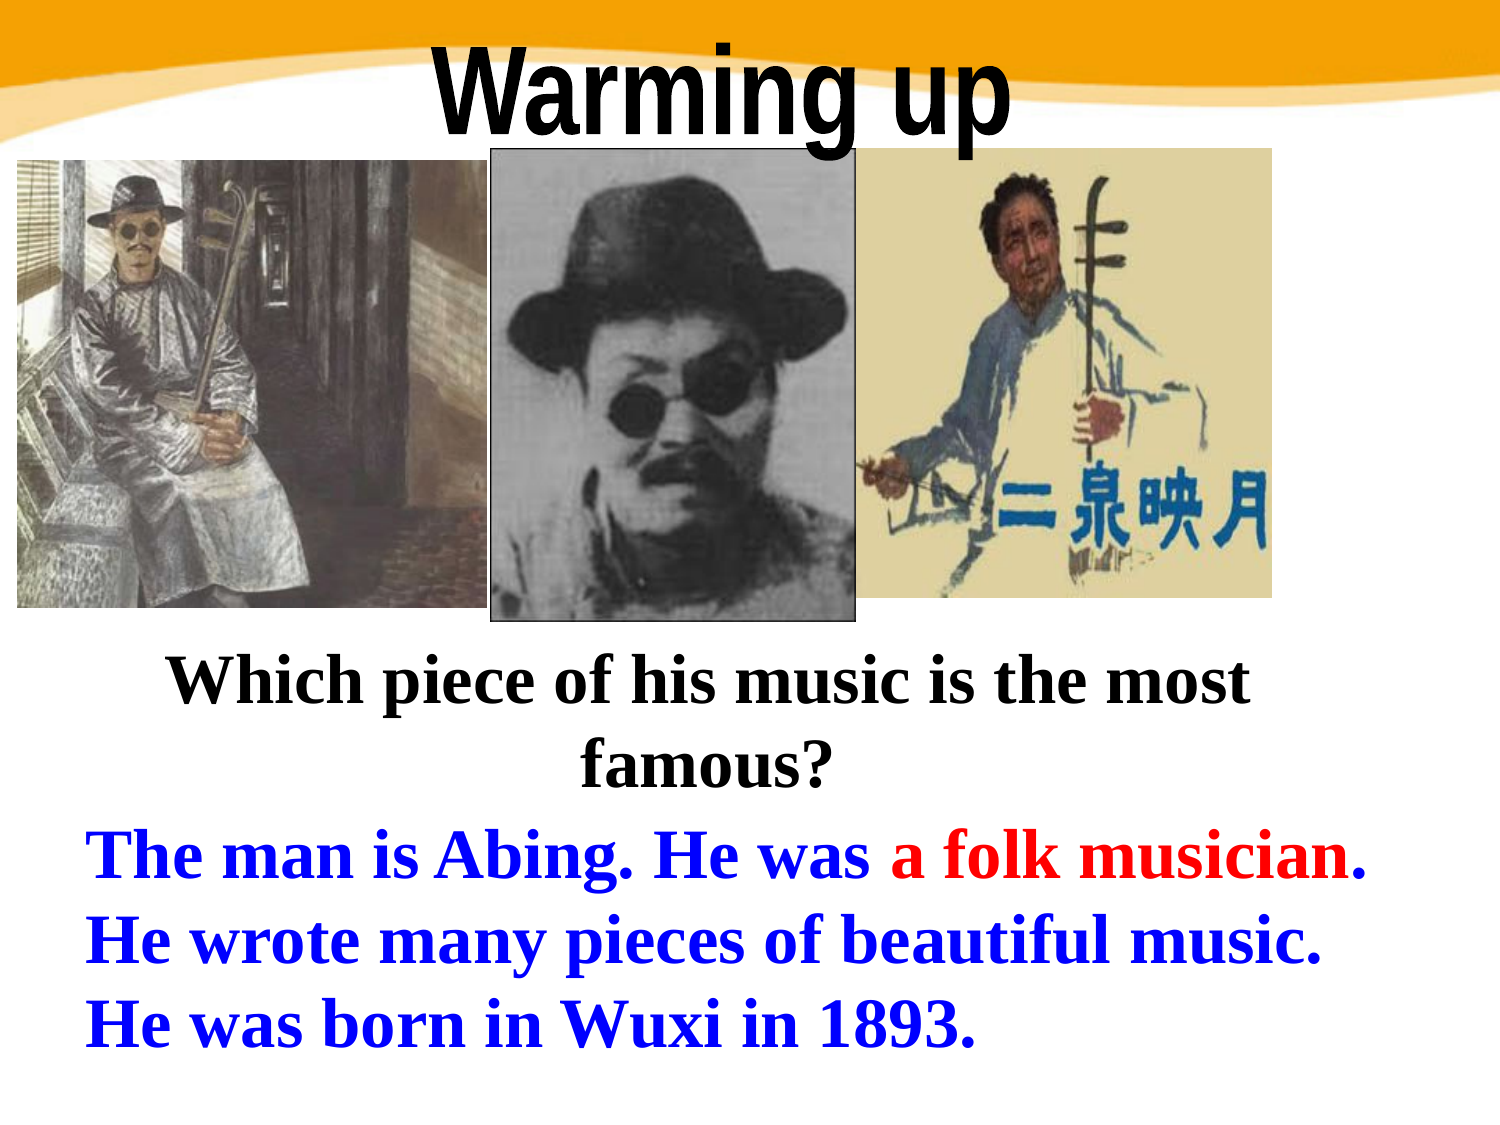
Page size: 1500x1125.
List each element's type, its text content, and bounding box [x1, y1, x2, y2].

picture [0, 0, 1500, 1125]
text_box The man is Abing. He was a folk musician. He wrote many pieces of beautiful music. He was born in Wuxi in 1893. [70, 874, 1400, 1070]
text_box Which piece of his music is the most famous? [17, 609, 1400, 917]
